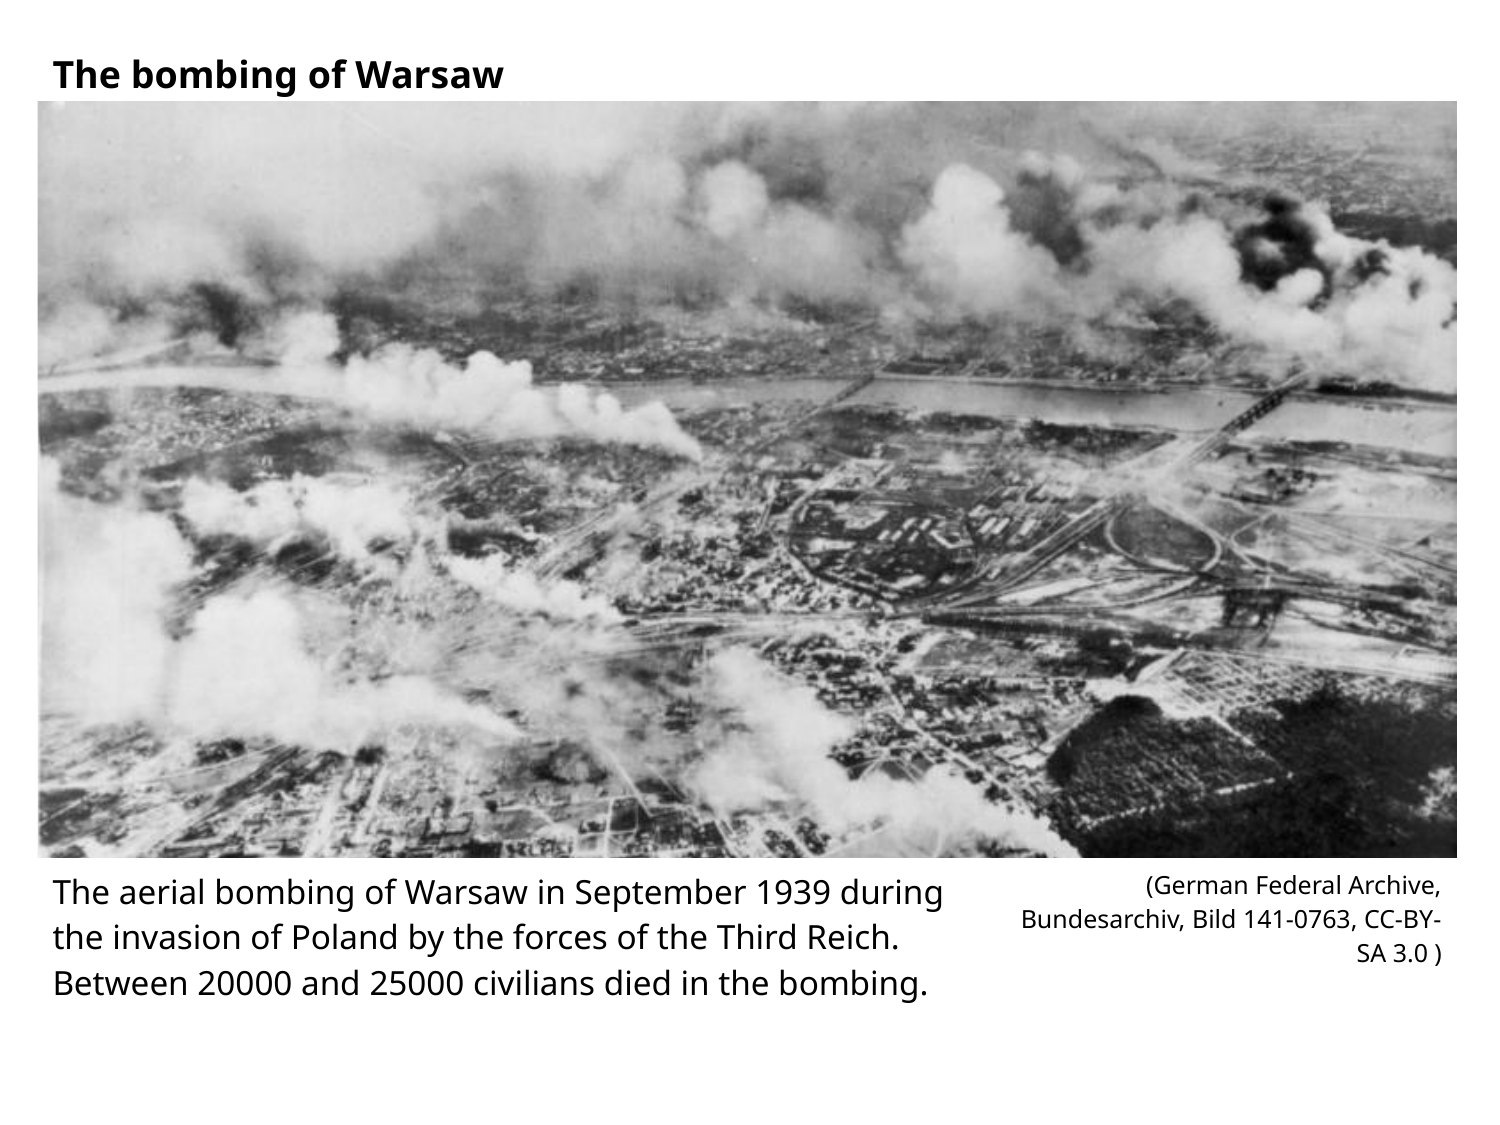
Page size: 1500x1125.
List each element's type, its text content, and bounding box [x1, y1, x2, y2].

list The aerial bombing of Warsaw in September 1939 during the invasion of Poland by the forces of the Third Reich. Between 20000 and 25000 civilians died in the bombing. [37, 858, 978, 1088]
title The bombing of Warsaw [37, 37, 1458, 102]
list (German Federal Archive, Bundesarchiv, Bild 141-0763, CC-BY-SA 3.0 ) [978, 857, 1458, 1088]
picture [37, 101, 1457, 858]
